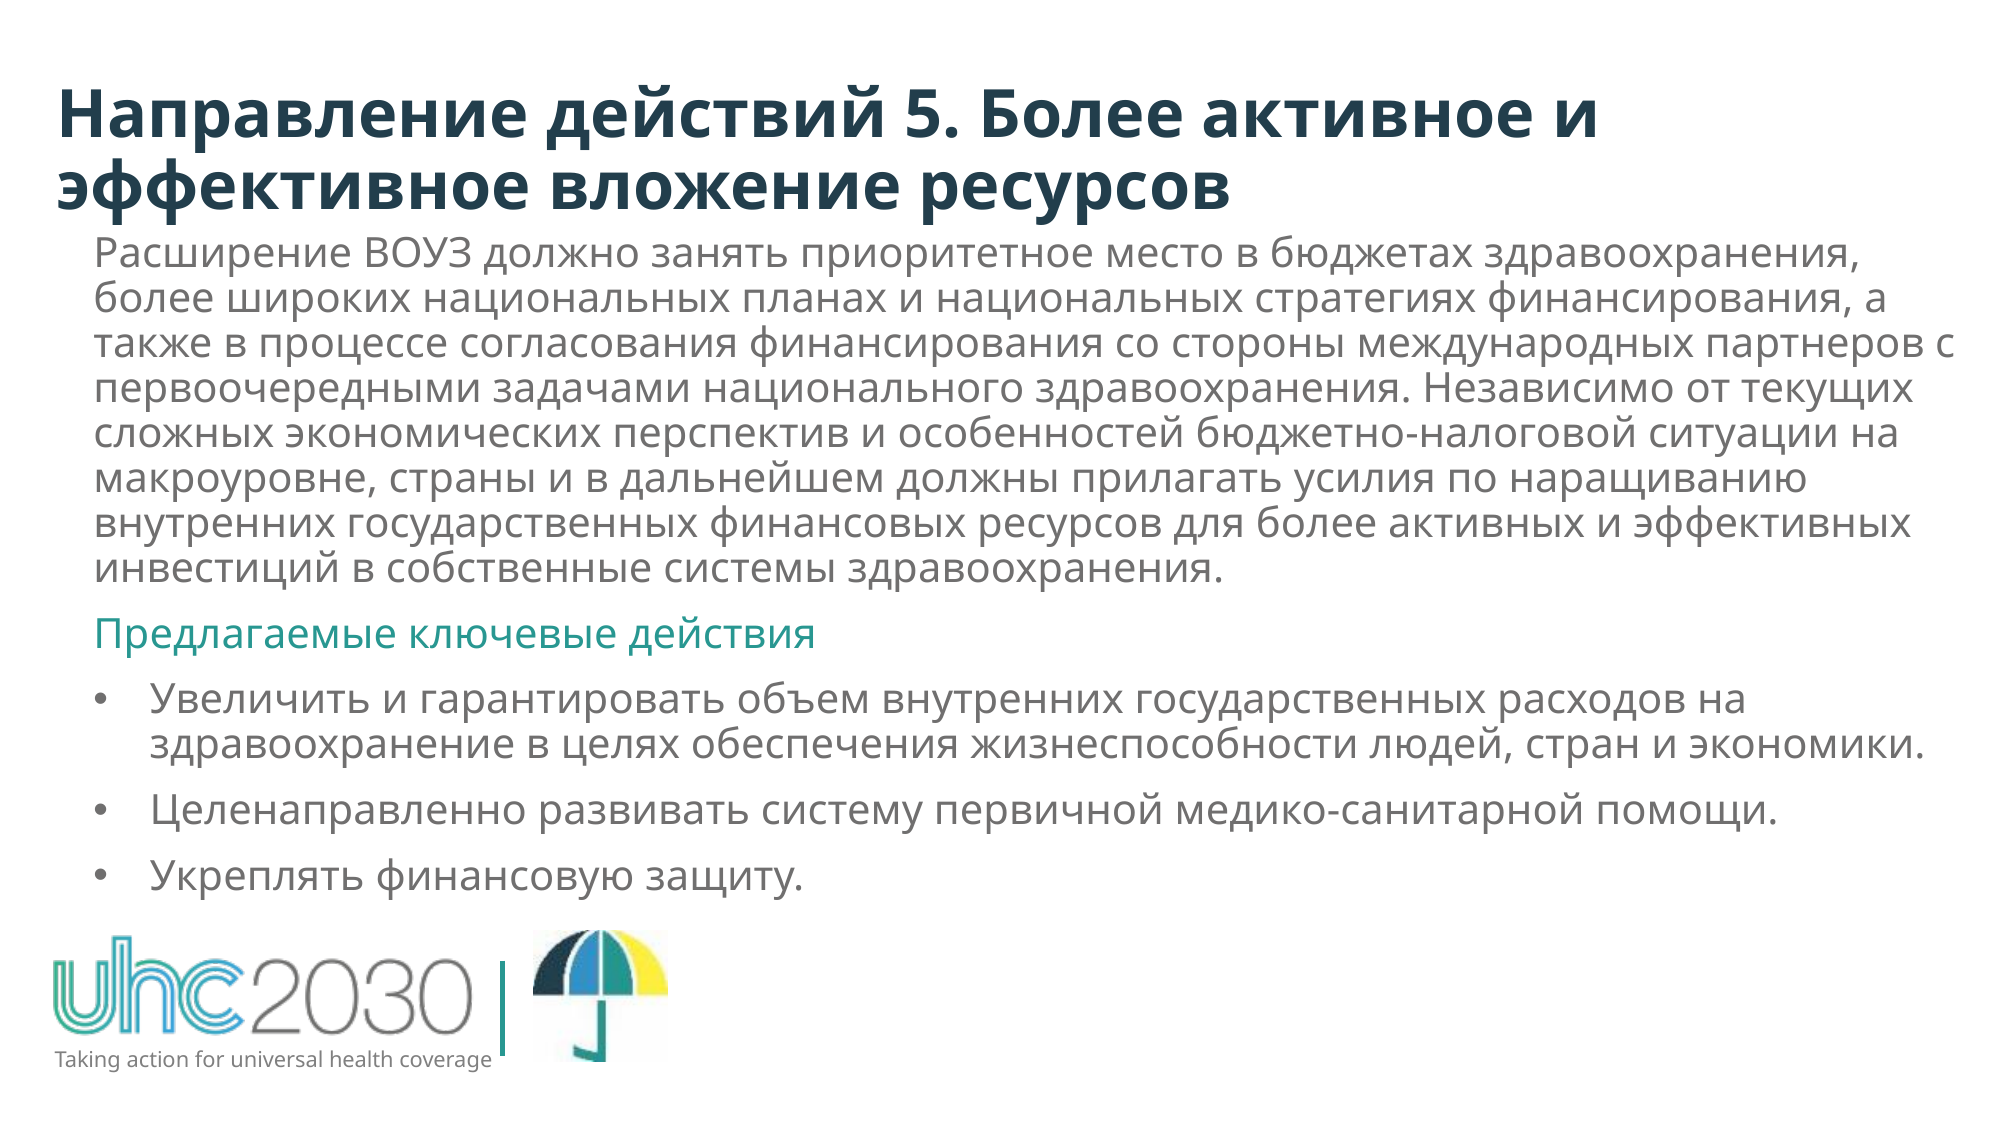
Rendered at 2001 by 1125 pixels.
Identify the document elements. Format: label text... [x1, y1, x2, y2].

picture [52, 934, 475, 1042]
text_box Направление действий 5. Более активное и эффективное вложение ресурсов [41, 72, 1945, 254]
text_box Расширение ВОУЗ должно занять приоритетное место в бюджетах здравоохранения, более широких национальных планах и национальных стратегиях финансирования, а также в процессе согласования финансирования со стороны международных партнеров с первоочередными задачами национального здравоохранения. Независимо от текущих сложных экономических перспектив и особенностей бюджетно-налоговой ситуации на макроуровне, страны и в дальнейшем должны прилагать усилия по наращиванию внутренних государственных финансовых ресурсов для более активных и эффективных инвестиций в собственные системы здравоохранения. Предлагаемые ключевые действия Увеличить и гарантировать объем внутренних государственных расходов на здравоохранение в целях обеспечения жизнеспособности людей, стран и экономики. Целенаправленно развивать систему первичной медико-санитарной помощи. Укреплять финансовую защиту. [78, 223, 1985, 914]
picture [533, 930, 668, 1062]
